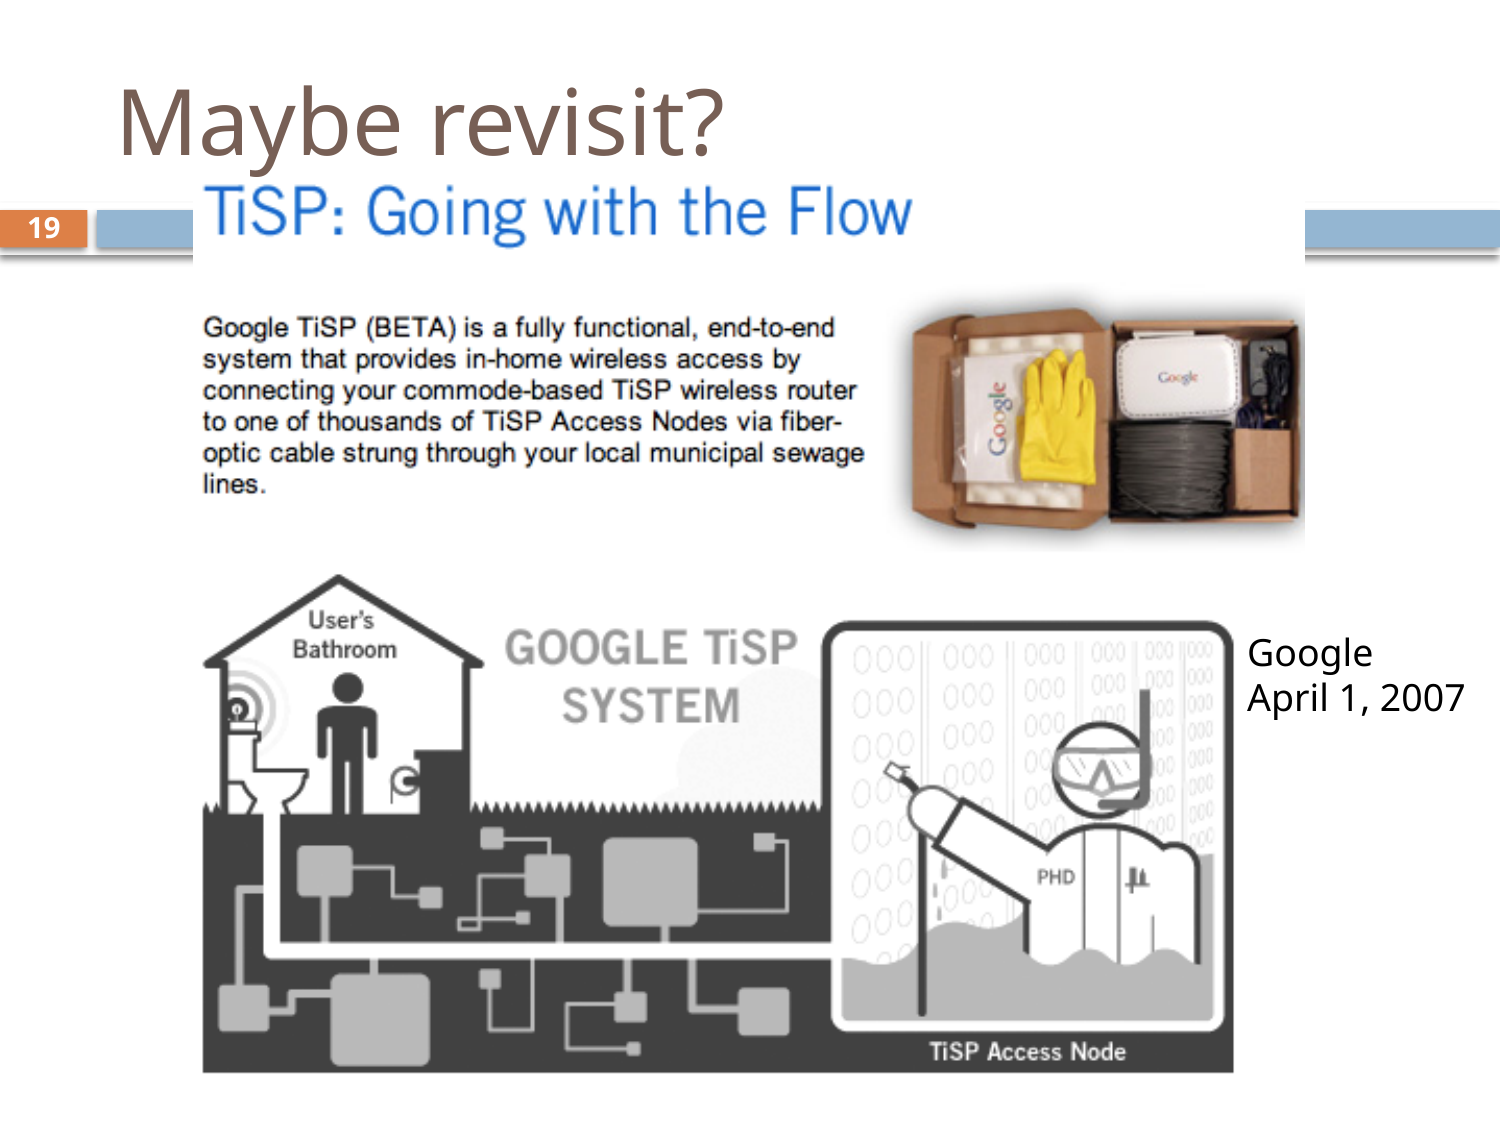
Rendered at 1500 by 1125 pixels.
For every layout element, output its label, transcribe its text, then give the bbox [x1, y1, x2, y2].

slide_number 19 [0, 208, 88, 249]
text_box Google April 1, 2007 [1309, 621, 1481, 727]
picture [193, 181, 1305, 1090]
title Maybe revisit? [100, 37, 1438, 200]
